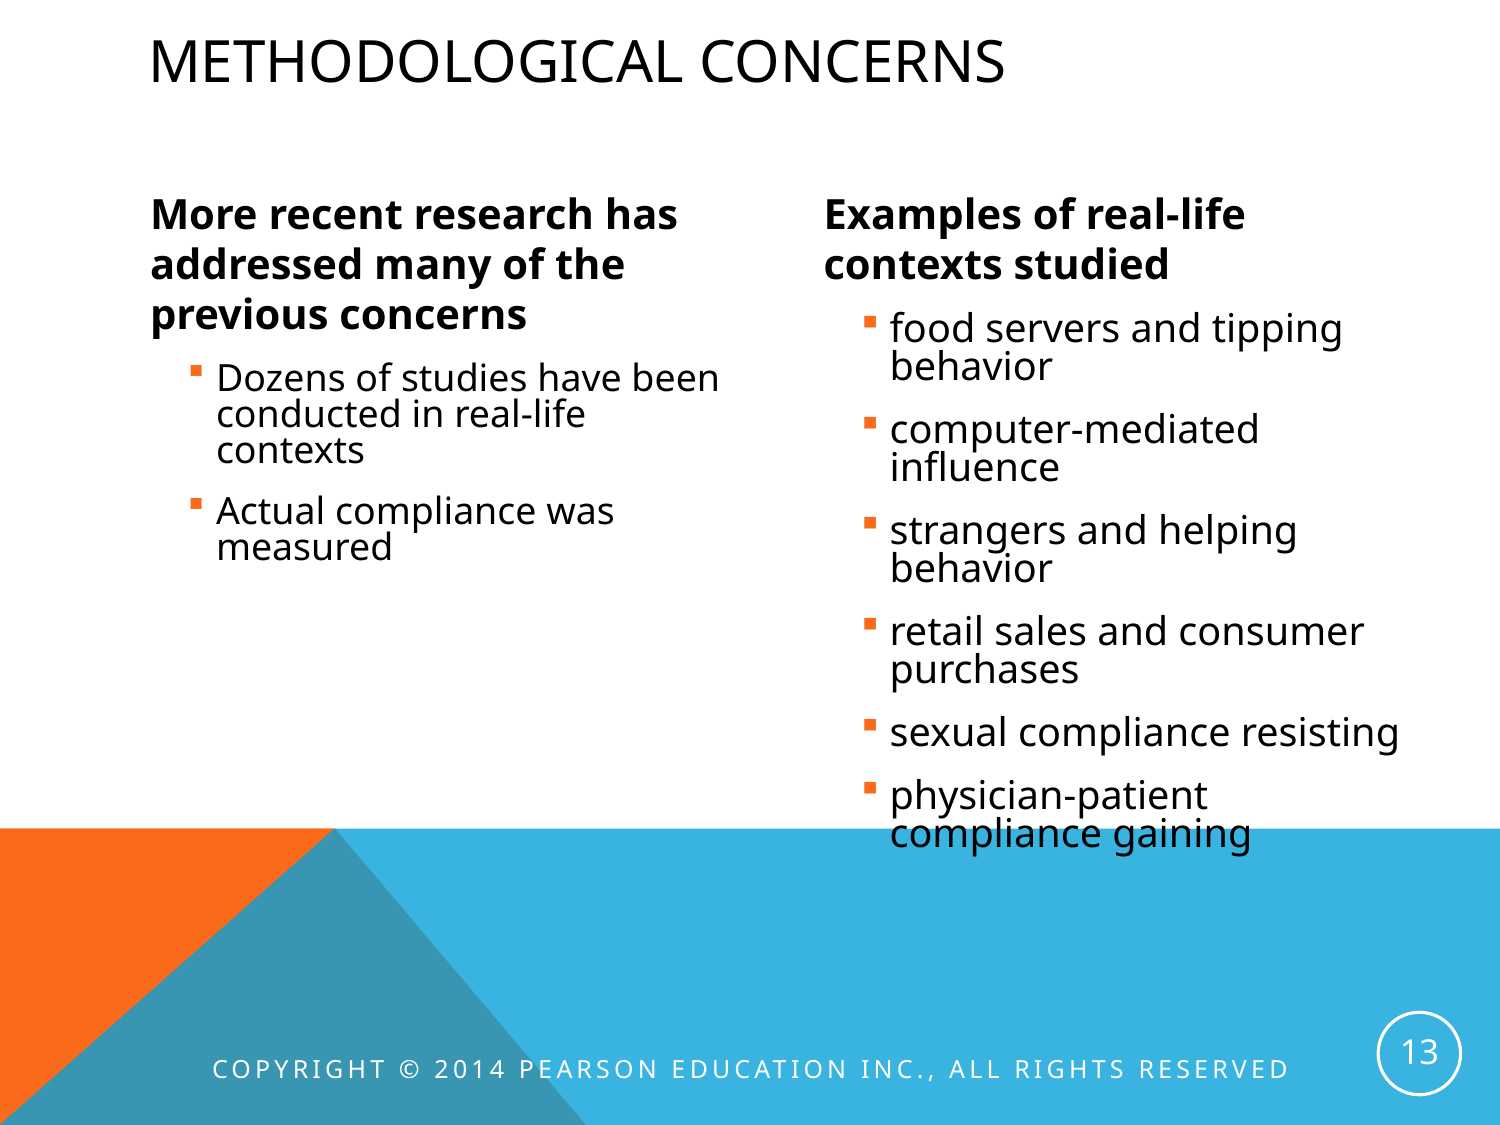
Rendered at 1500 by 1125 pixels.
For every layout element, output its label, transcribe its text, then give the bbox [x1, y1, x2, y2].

footer Copyright © 2014 Pearson Education INC., All Rights Reserved [150, 1012, 1352, 1125]
slide_number 13 [1376, 1010, 1463, 1097]
list Examples of real-life contexts studied food servers and tipping behavior computer-mediated influence strangers and helping behavior retail sales and consumer purchases sexual compliance resisting physician-patient compliance gaining [808, 179, 1438, 838]
list More recent research has addressed many of the previous concerns Dozens of studies have been conducted in real-life contexts Actual compliance was measured [135, 179, 750, 825]
title Methodological concerns [133, 5, 1367, 113]
